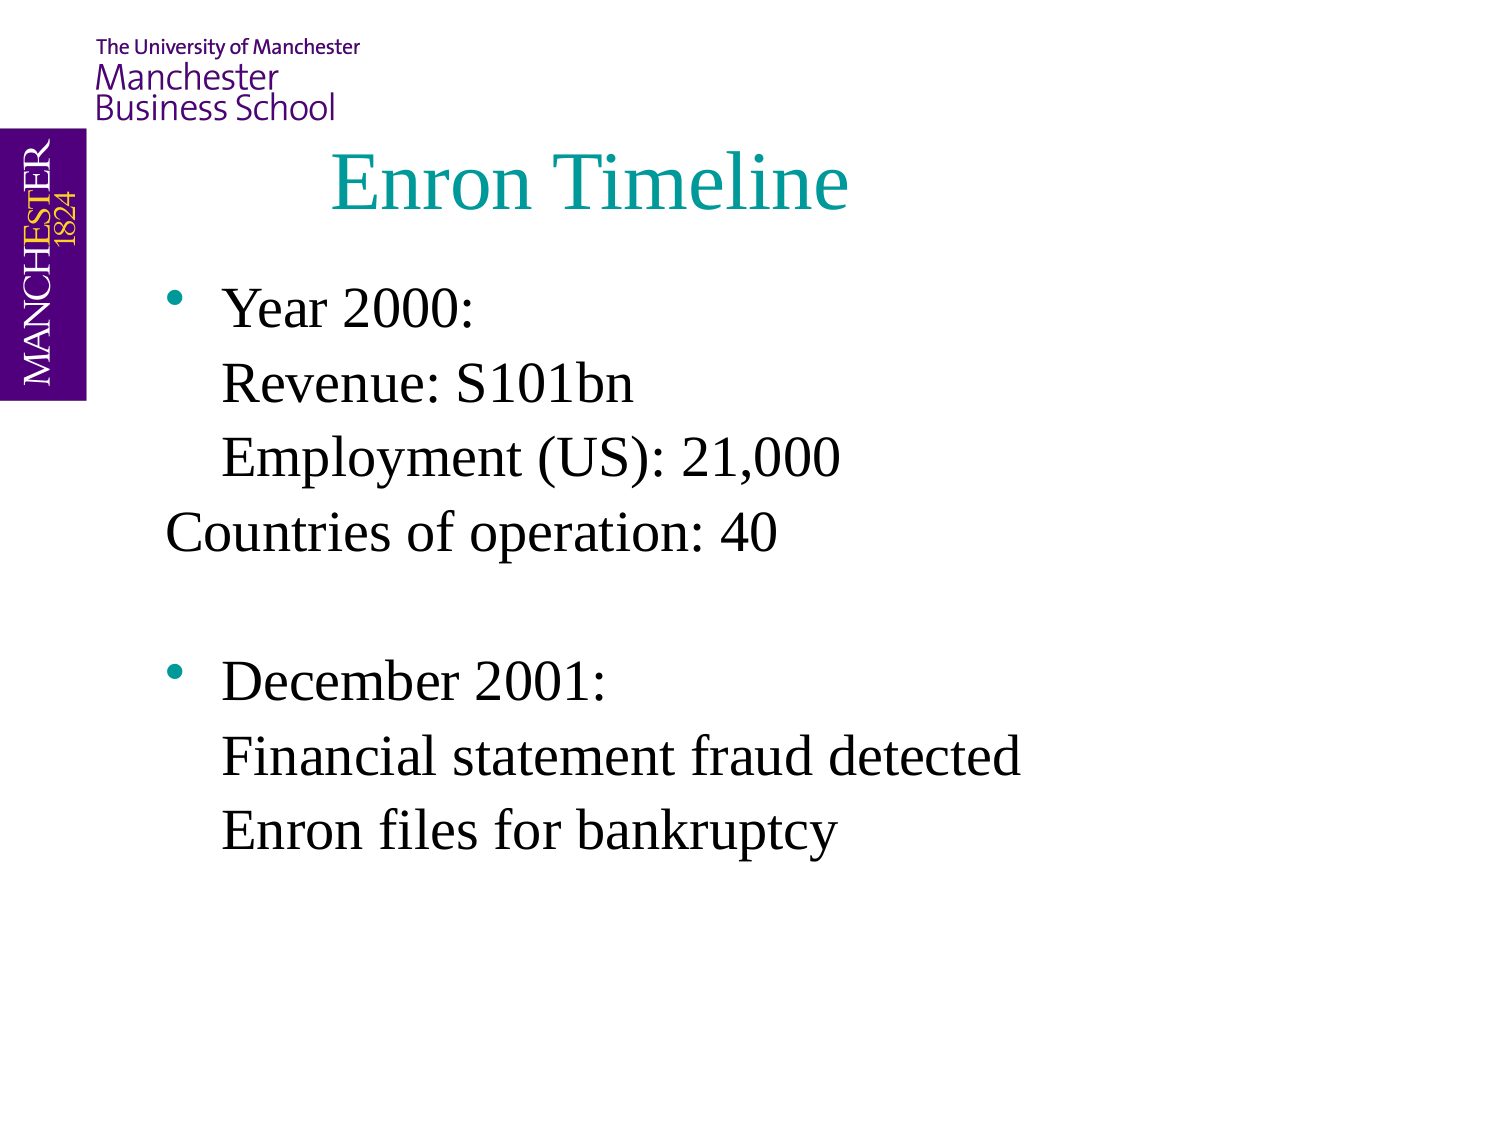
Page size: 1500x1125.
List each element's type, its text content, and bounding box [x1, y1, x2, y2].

title Enron Timeline [0, 81, 1229, 270]
picture [0, 0, 360, 81]
picture [0, 270, 149, 401]
list Year 2000: Revenue: S101bn Employment (US): 21,000 Countries of operation: 40 December 2001: Financial statement fraud detected Enron files for bankruptcy [149, 269, 1500, 1013]
